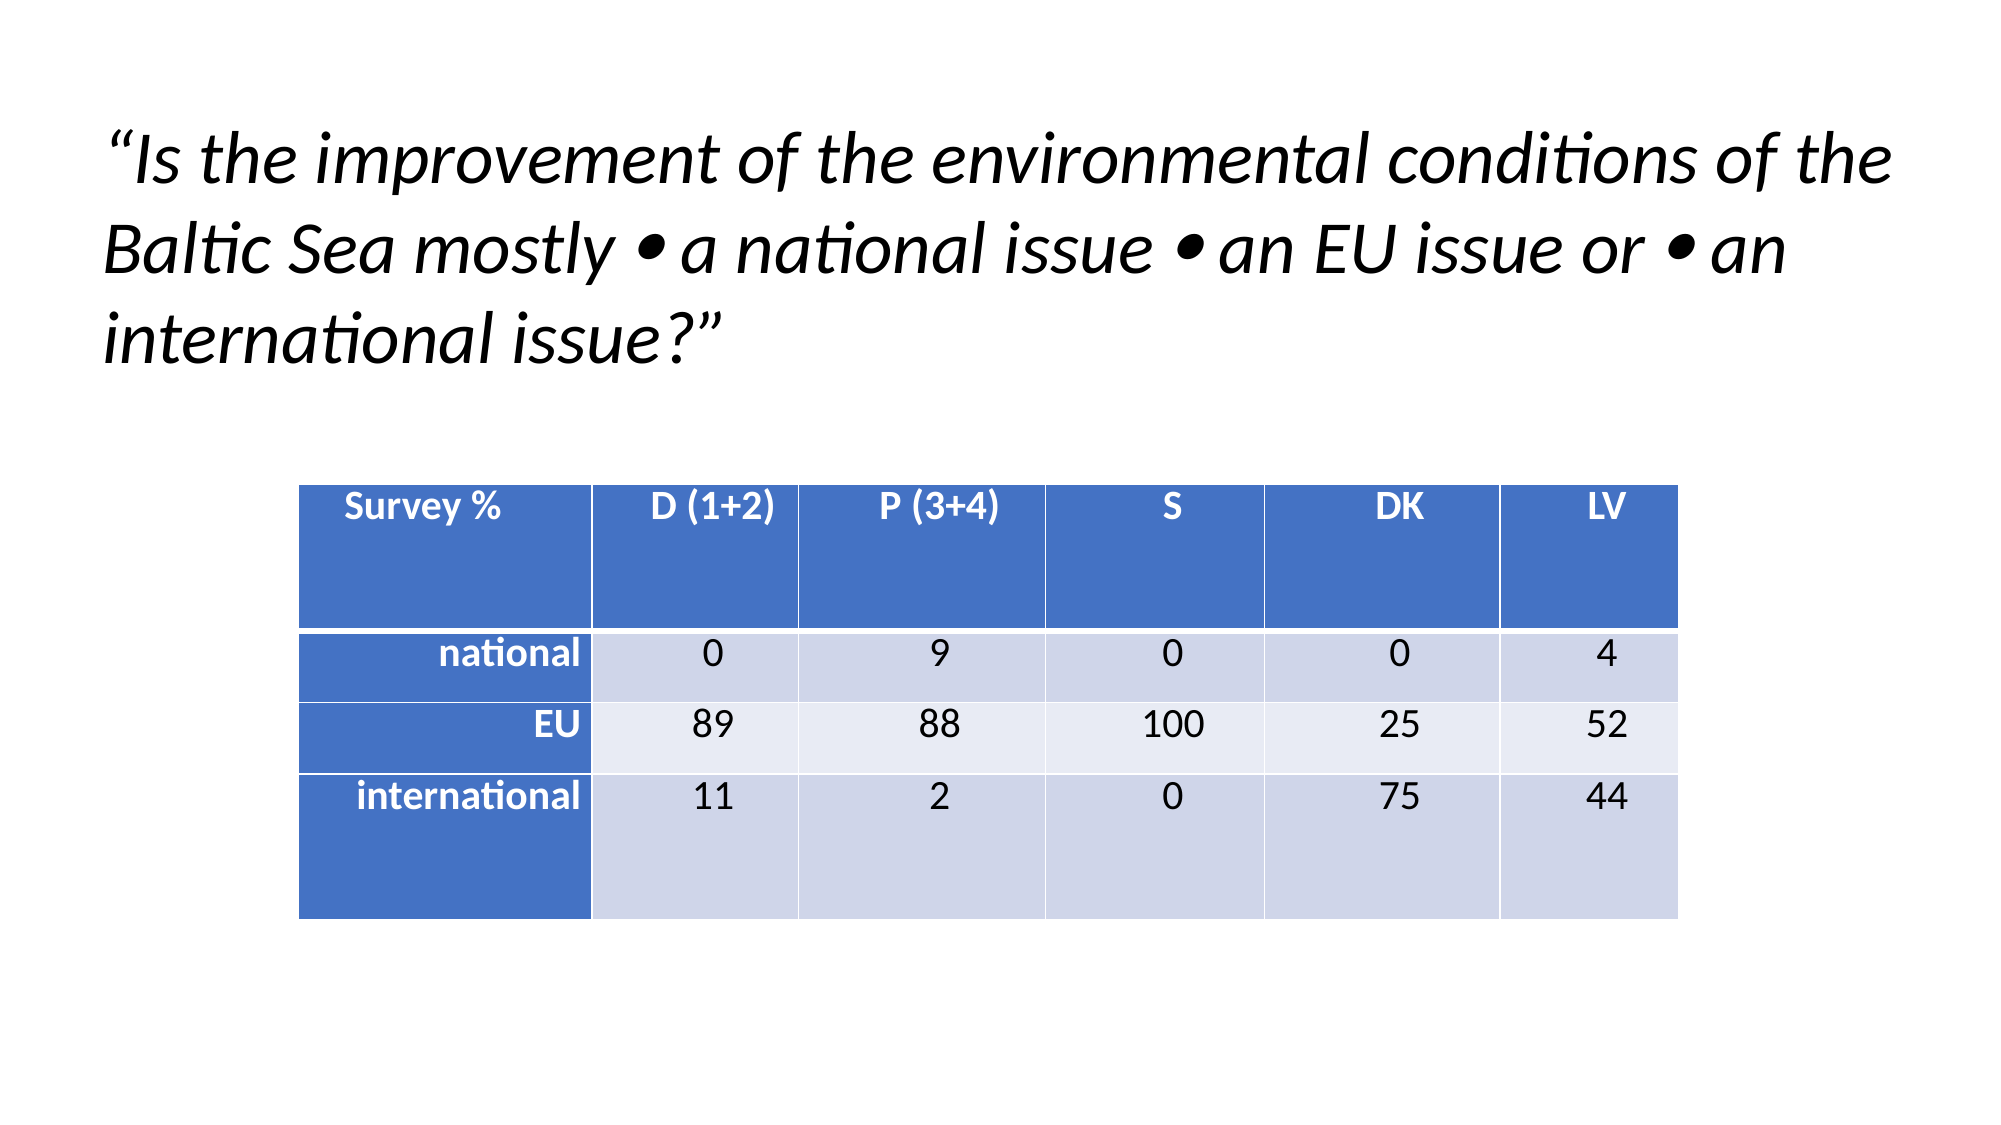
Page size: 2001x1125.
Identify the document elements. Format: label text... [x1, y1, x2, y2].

table_header S [1046, 485, 1264, 628]
table_header P (3+4) [799, 485, 1045, 628]
table_cell EU [299, 703, 591, 773]
table_cell 0 [1265, 634, 1499, 702]
table_cell 0 [593, 634, 798, 702]
table_header D (1+2) [593, 485, 798, 628]
table_cell 44 [1501, 775, 1678, 919]
table_header LV [1501, 485, 1678, 628]
table_header DK [1265, 485, 1499, 628]
table_cell 0 [1046, 634, 1264, 702]
table_cell international [299, 775, 591, 919]
table_cell 0 [1046, 775, 1264, 919]
table_cell national [299, 634, 591, 702]
table_header Survey % [299, 485, 591, 628]
table_cell 11 [593, 775, 798, 919]
table_cell 75 [1265, 775, 1499, 919]
table_cell 89 [593, 703, 798, 773]
table_cell 88 [799, 703, 1045, 773]
table_cell 25 [1265, 703, 1499, 773]
text_box “Is the improvement of the environmental conditions of the Baltic Sea mostly  a national issue  an EU issue or  an international issue?” [87, 101, 1923, 432]
table_cell 4 [1501, 634, 1678, 702]
table_cell 2 [799, 775, 1045, 919]
table_cell 52 [1501, 703, 1678, 773]
table_cell 9 [799, 634, 1045, 702]
table_cell 100 [1046, 703, 1264, 773]
